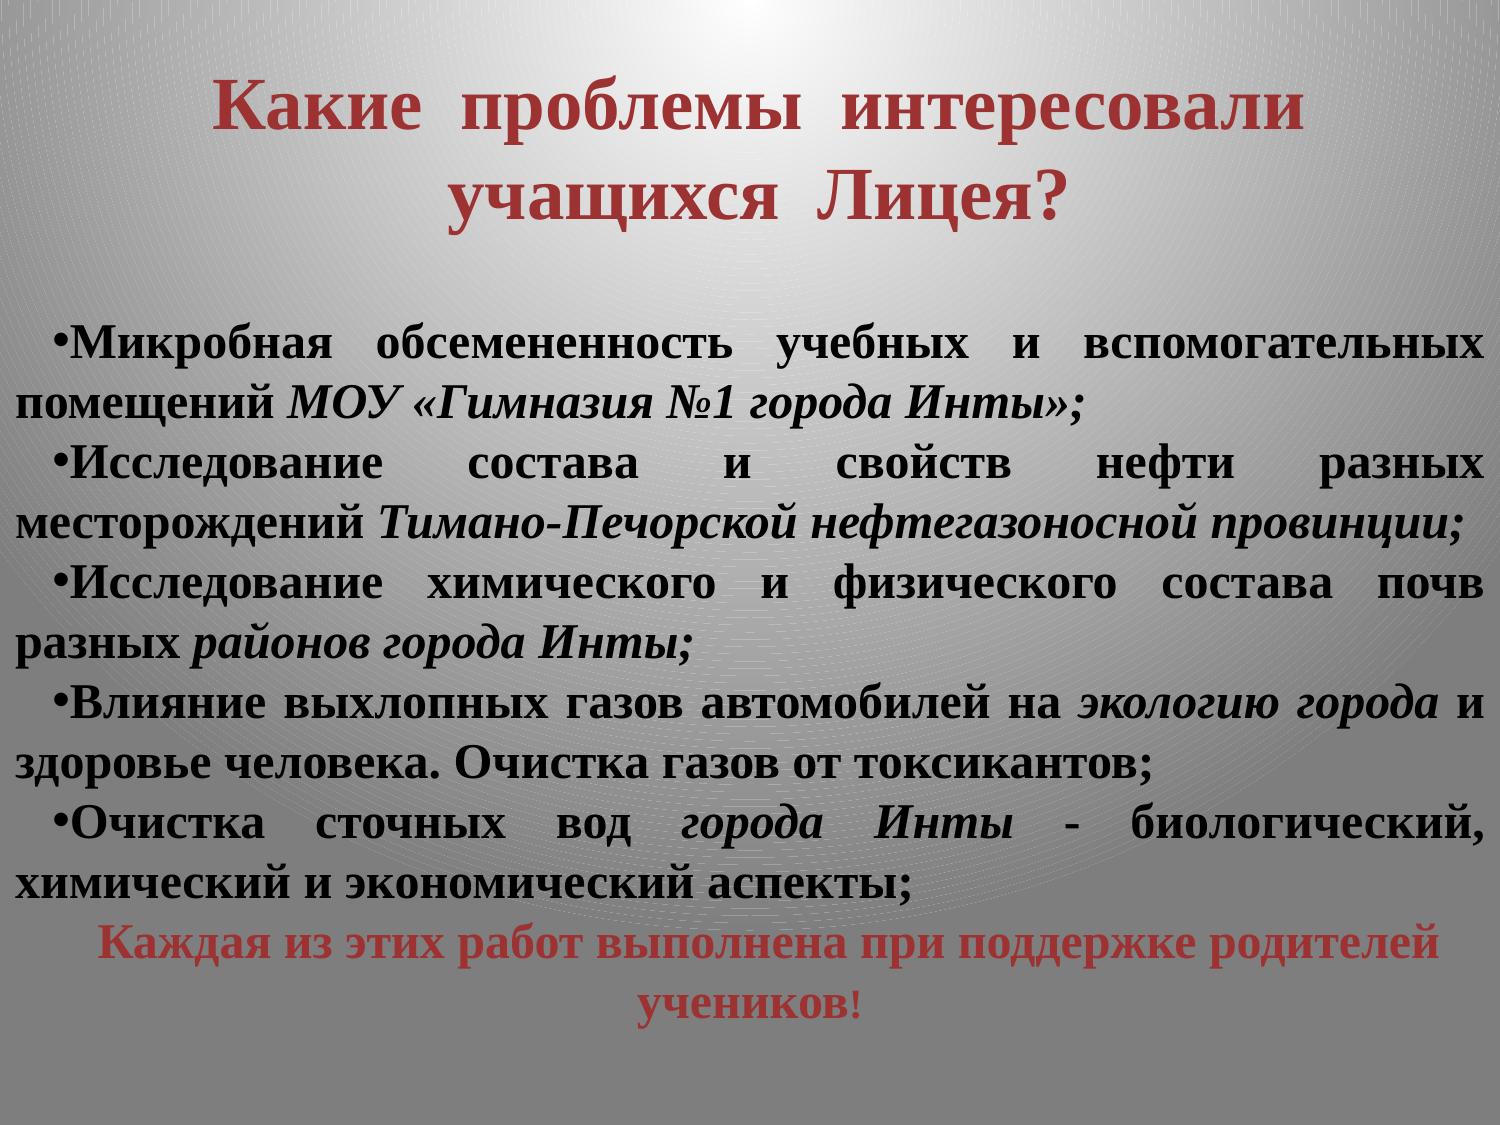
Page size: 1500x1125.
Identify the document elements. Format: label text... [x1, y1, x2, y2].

text_box Какие проблемы интересовали учащихся Лицея? [135, 46, 1383, 377]
text_box Микробная обсемененность учебных и вспомогательных помещений МОУ «Гимназия №1 города Инты»; Исследование состава и свойств нефти разных месторождений Тимано-Печорской нефтегазоносной провинции; Исследование химического и физического состава почв разных районов города Инты; Влияние выхлопных газов автомобилей на экологию города и здоровье человека. Очистка газов от токсикантов; Очистка сточных вод города Инты - биологический, химический и экономический аспекты; Каждая из этих работ выполнена при поддержке родителей учеников! [0, 301, 1500, 1037]
